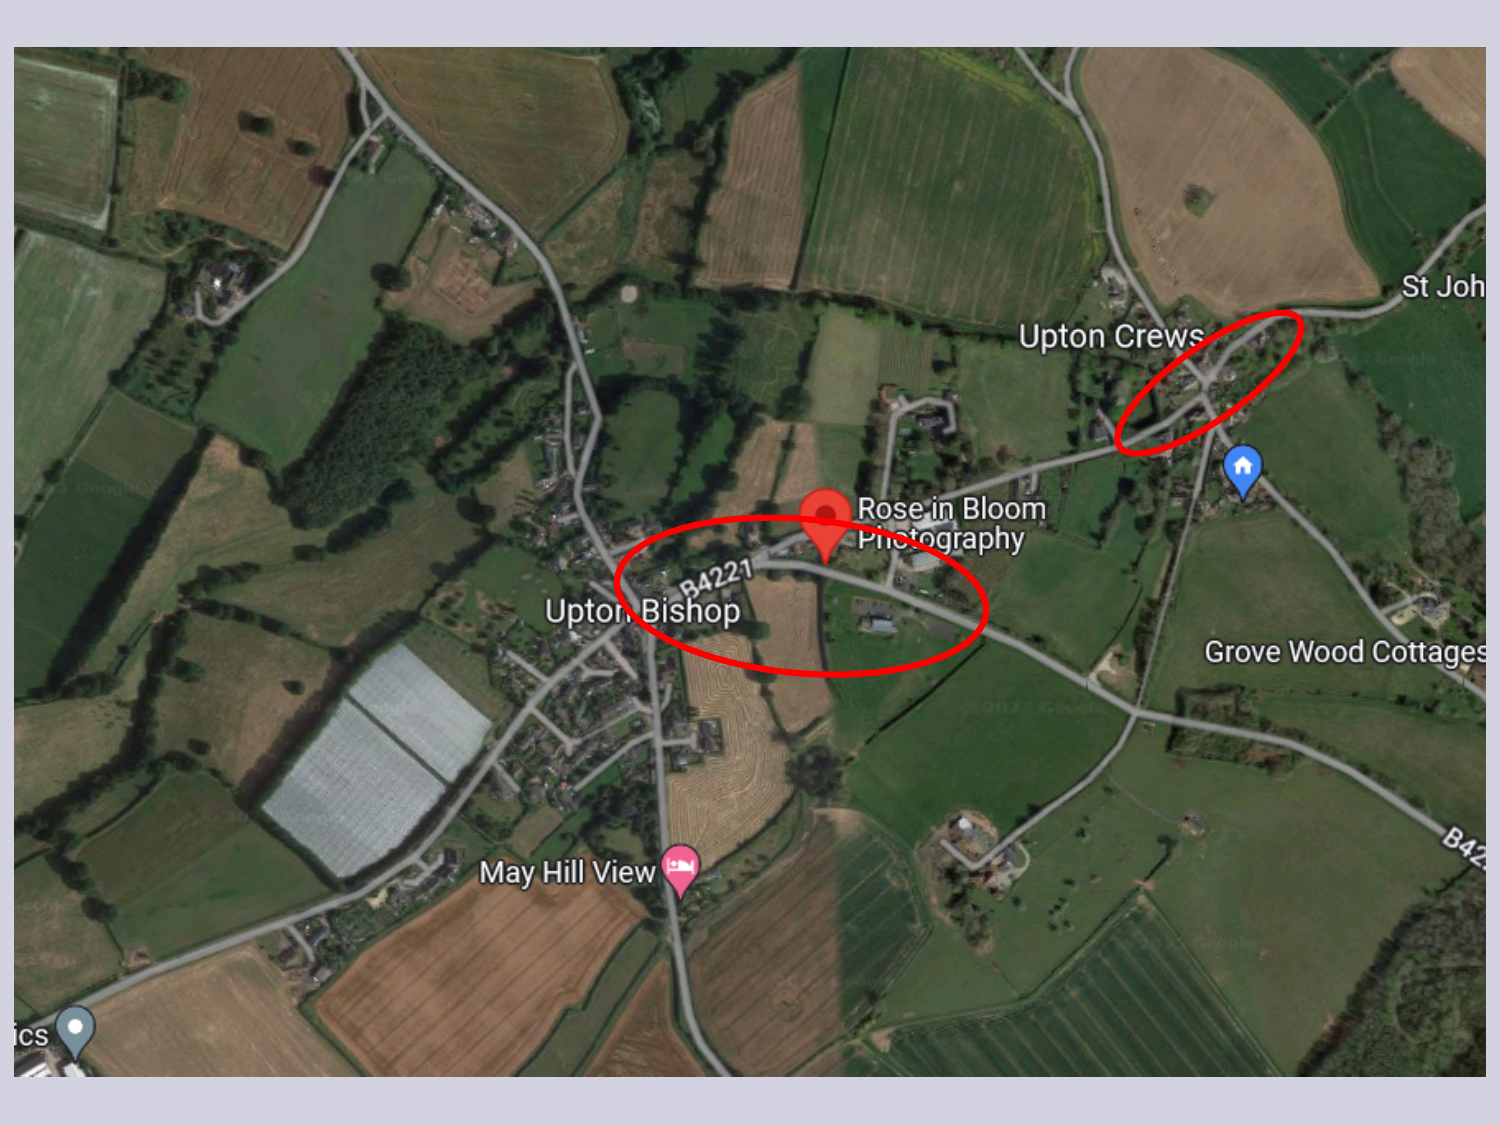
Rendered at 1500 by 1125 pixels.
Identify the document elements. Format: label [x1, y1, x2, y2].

picture [14, 47, 1486, 1078]
